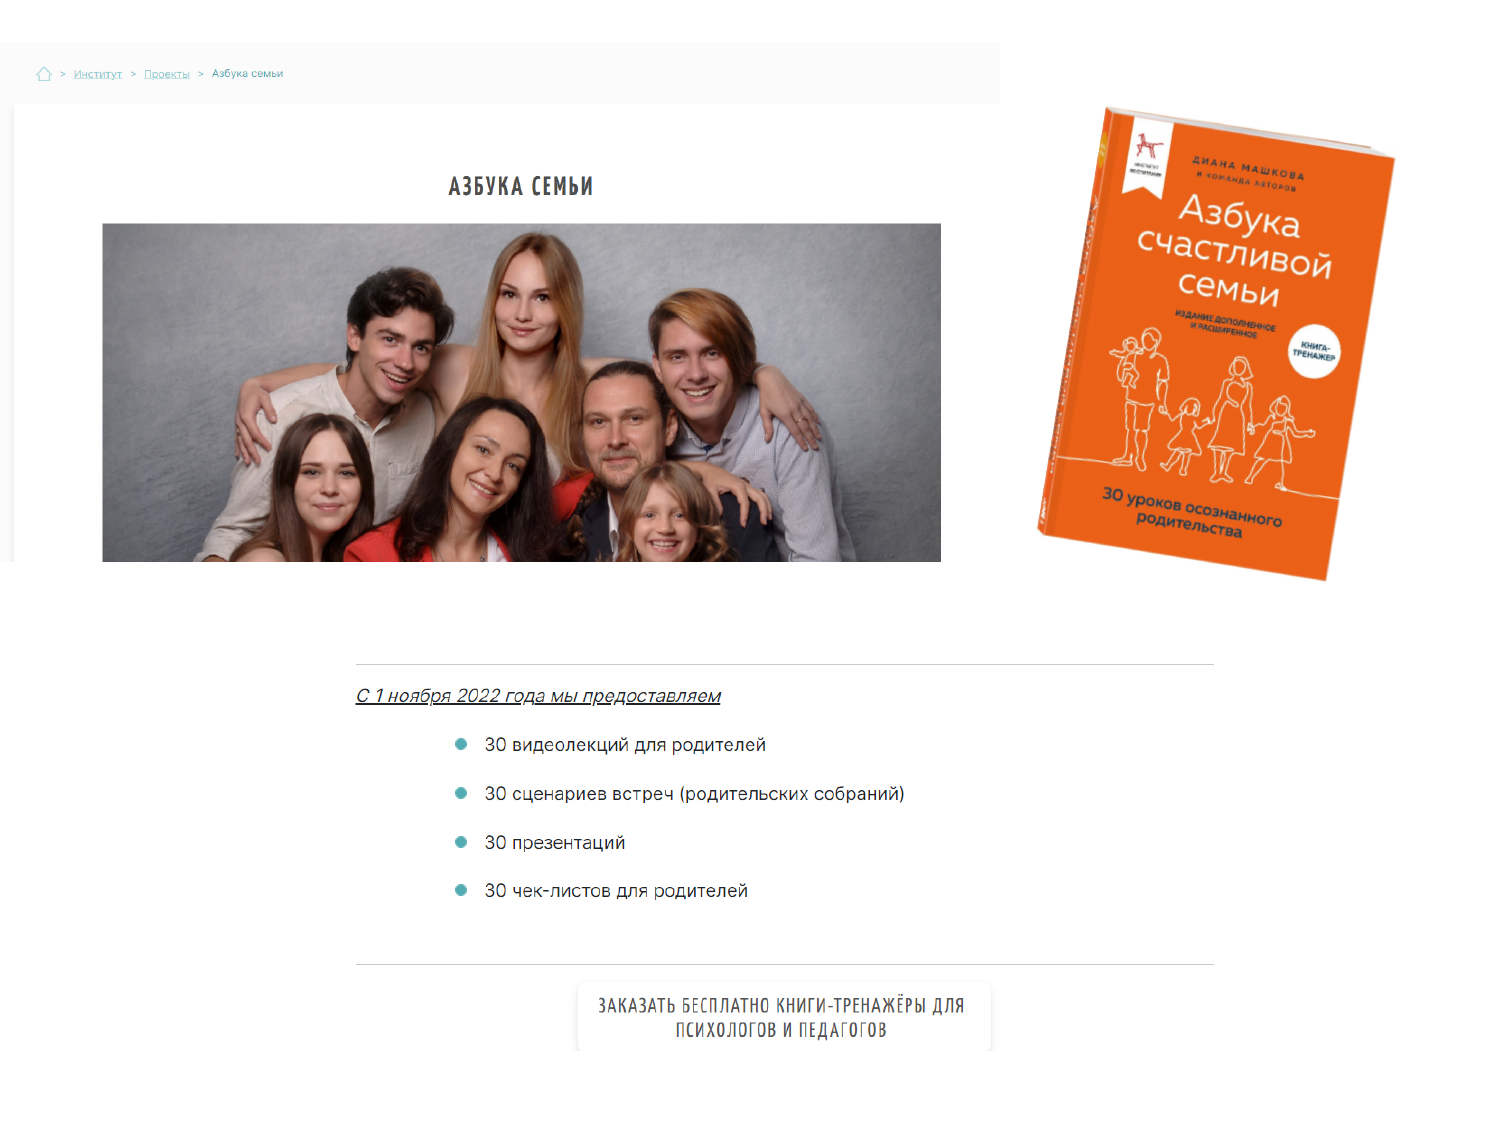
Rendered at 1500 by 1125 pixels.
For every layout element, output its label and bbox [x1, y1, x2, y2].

picture [1068, 123, 1366, 563]
picture [0, 42, 1000, 562]
picture [272, 650, 1264, 1051]
